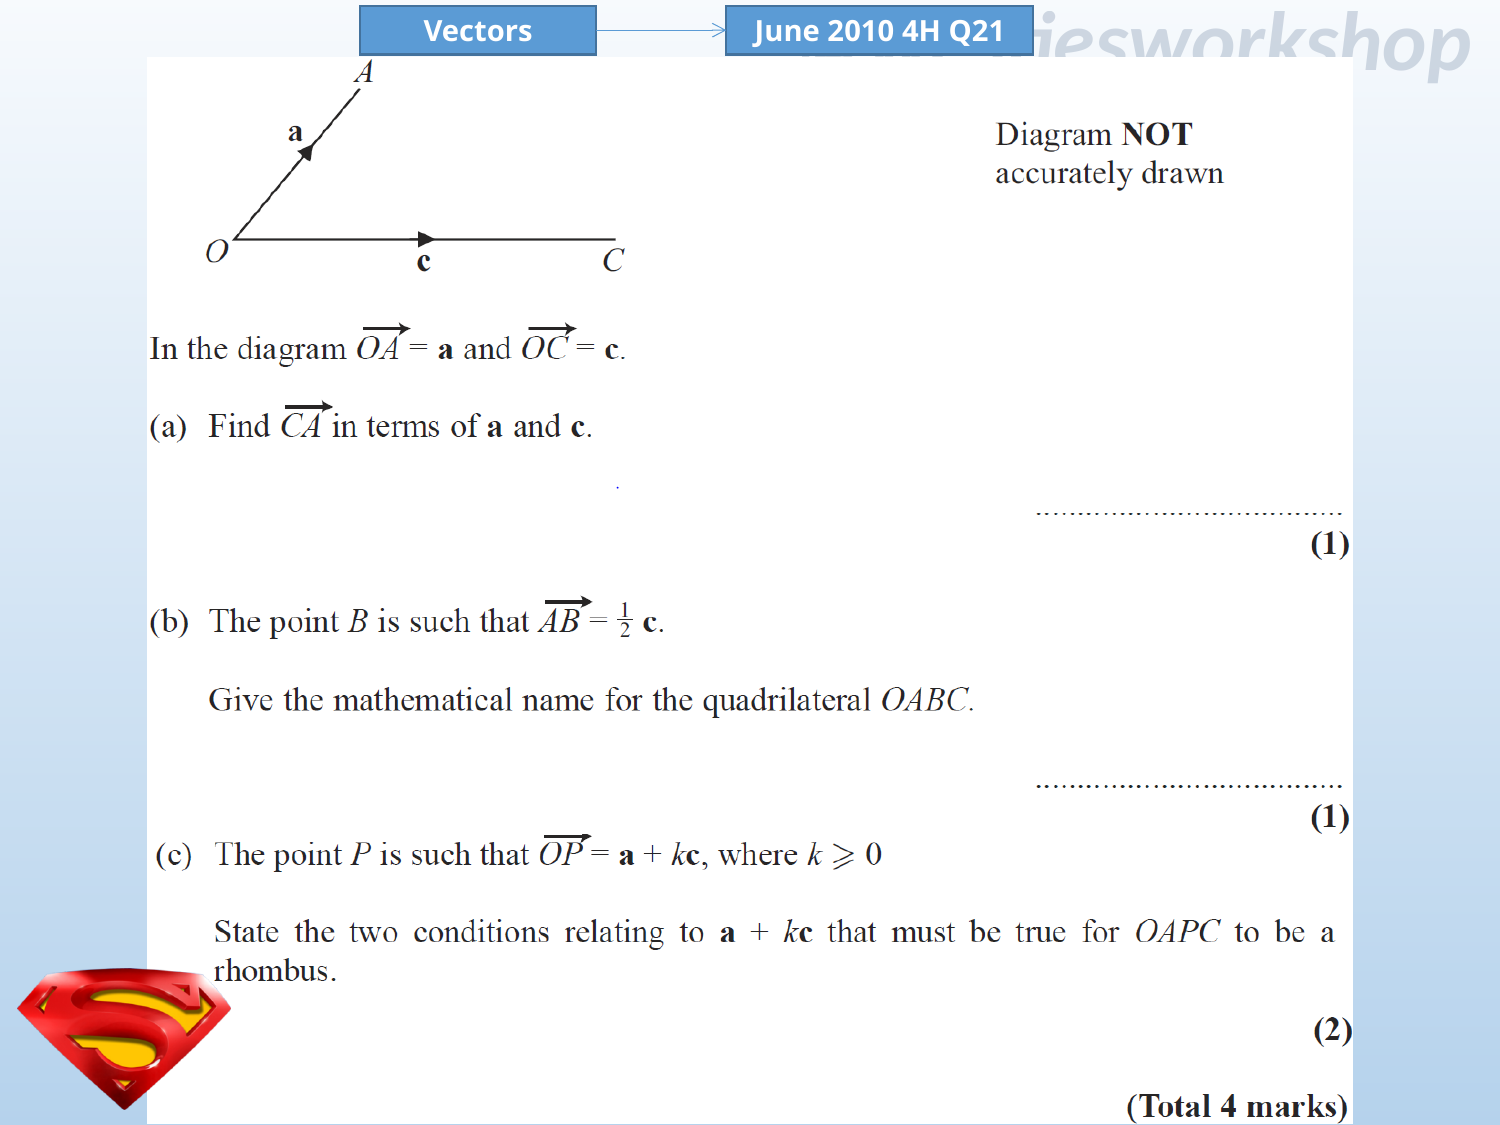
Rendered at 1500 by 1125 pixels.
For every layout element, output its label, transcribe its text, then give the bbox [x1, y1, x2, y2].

text_box Vectors [359, 5, 597, 56]
text_box June 2010 4H Q21 [725, 5, 1034, 56]
picture [17, 57, 1353, 1124]
